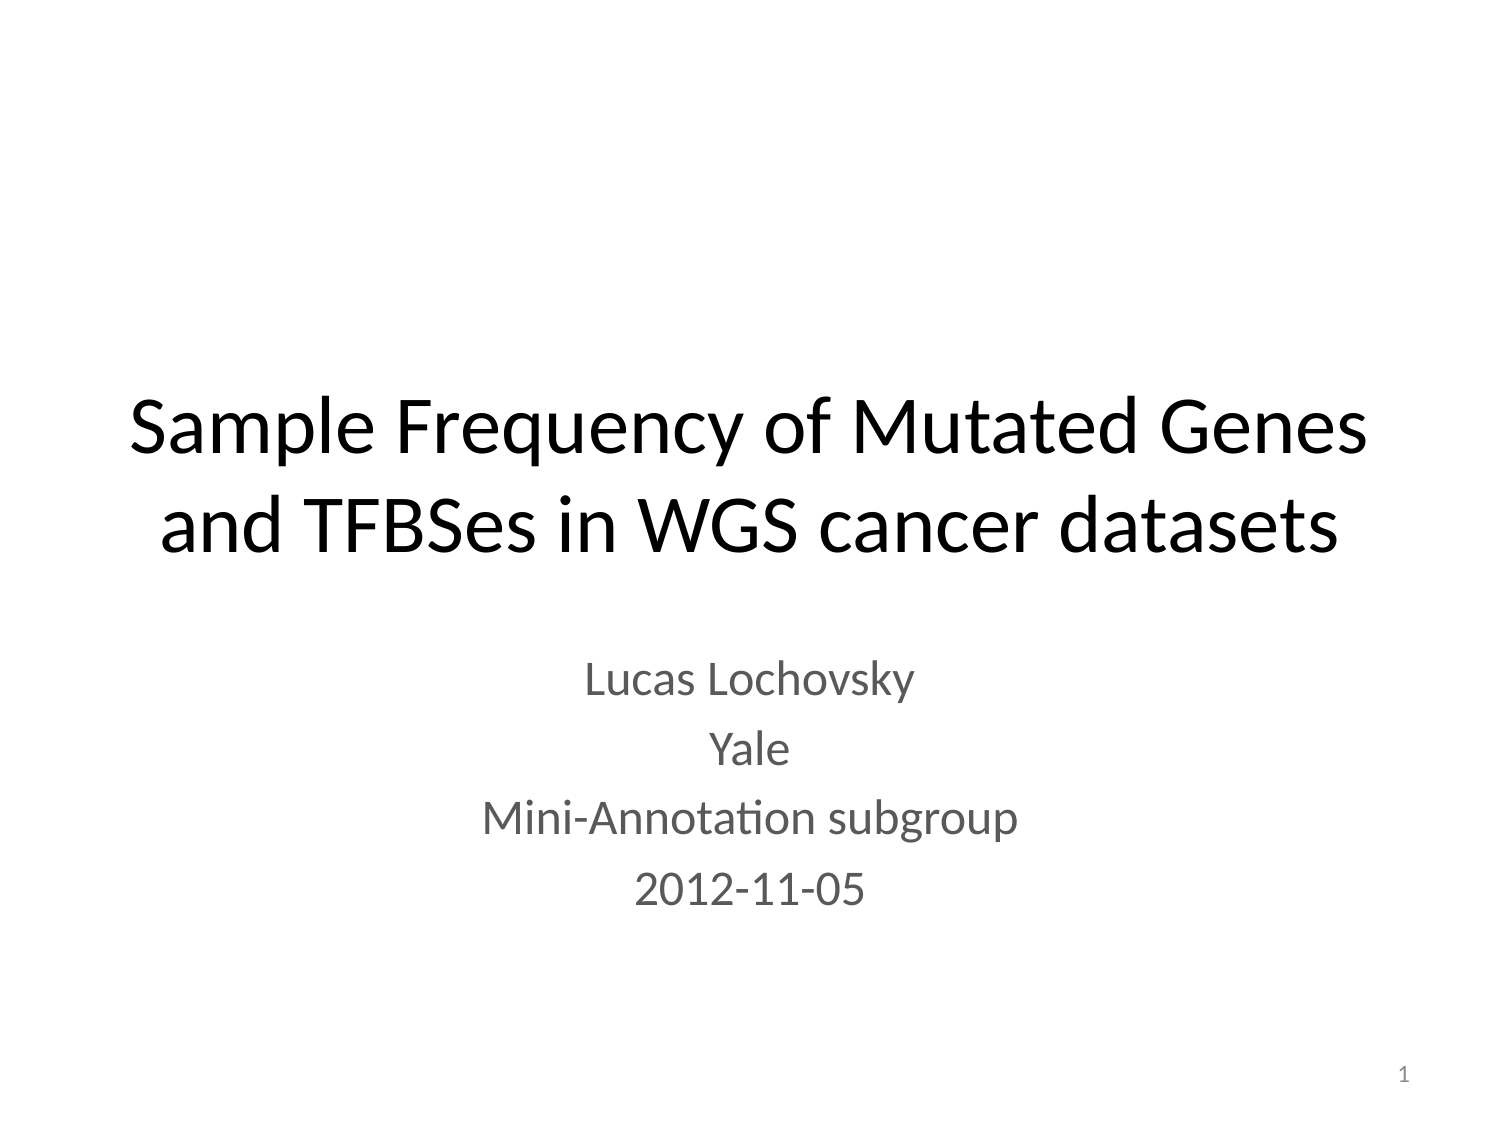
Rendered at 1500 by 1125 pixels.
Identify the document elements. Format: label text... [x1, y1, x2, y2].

subtitle Lucas Lochovsky Yale Mini-Annotation subgroup 2012-11-05 [225, 637, 1275, 925]
title Sample Frequency of Mutated Genes and TFBSes in WGS cancer datasets [112, 349, 1388, 591]
slide_number 1 [1074, 1042, 1425, 1103]
